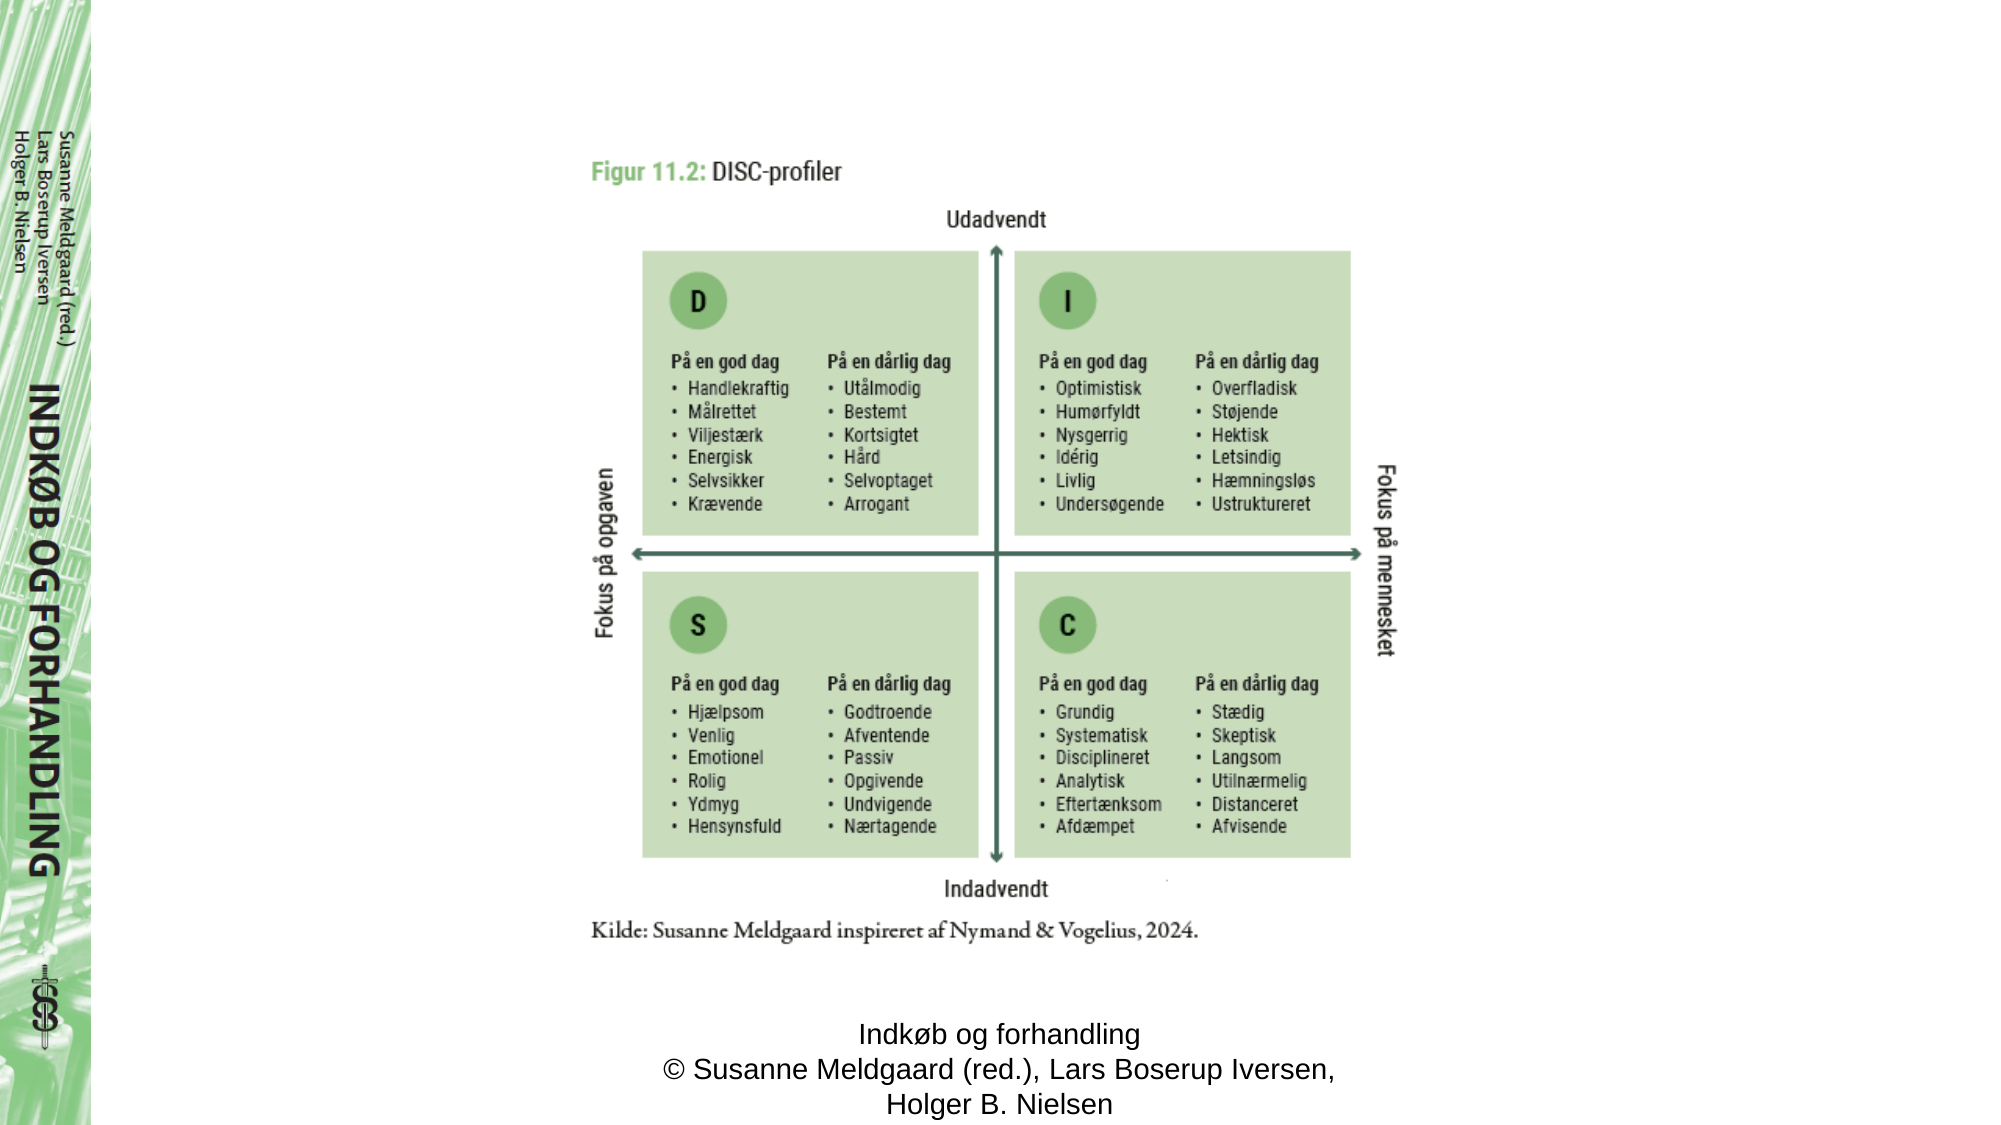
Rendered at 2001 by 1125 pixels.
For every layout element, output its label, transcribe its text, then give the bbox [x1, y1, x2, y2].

text_box Indkøb og forhandling © Susanne Meldgaard (red.), Lars Boserup Iversen, Holger B. Nielsen [604, 1007, 1396, 1086]
picture [0, 0, 91, 1125]
picture [577, 148, 1423, 977]
